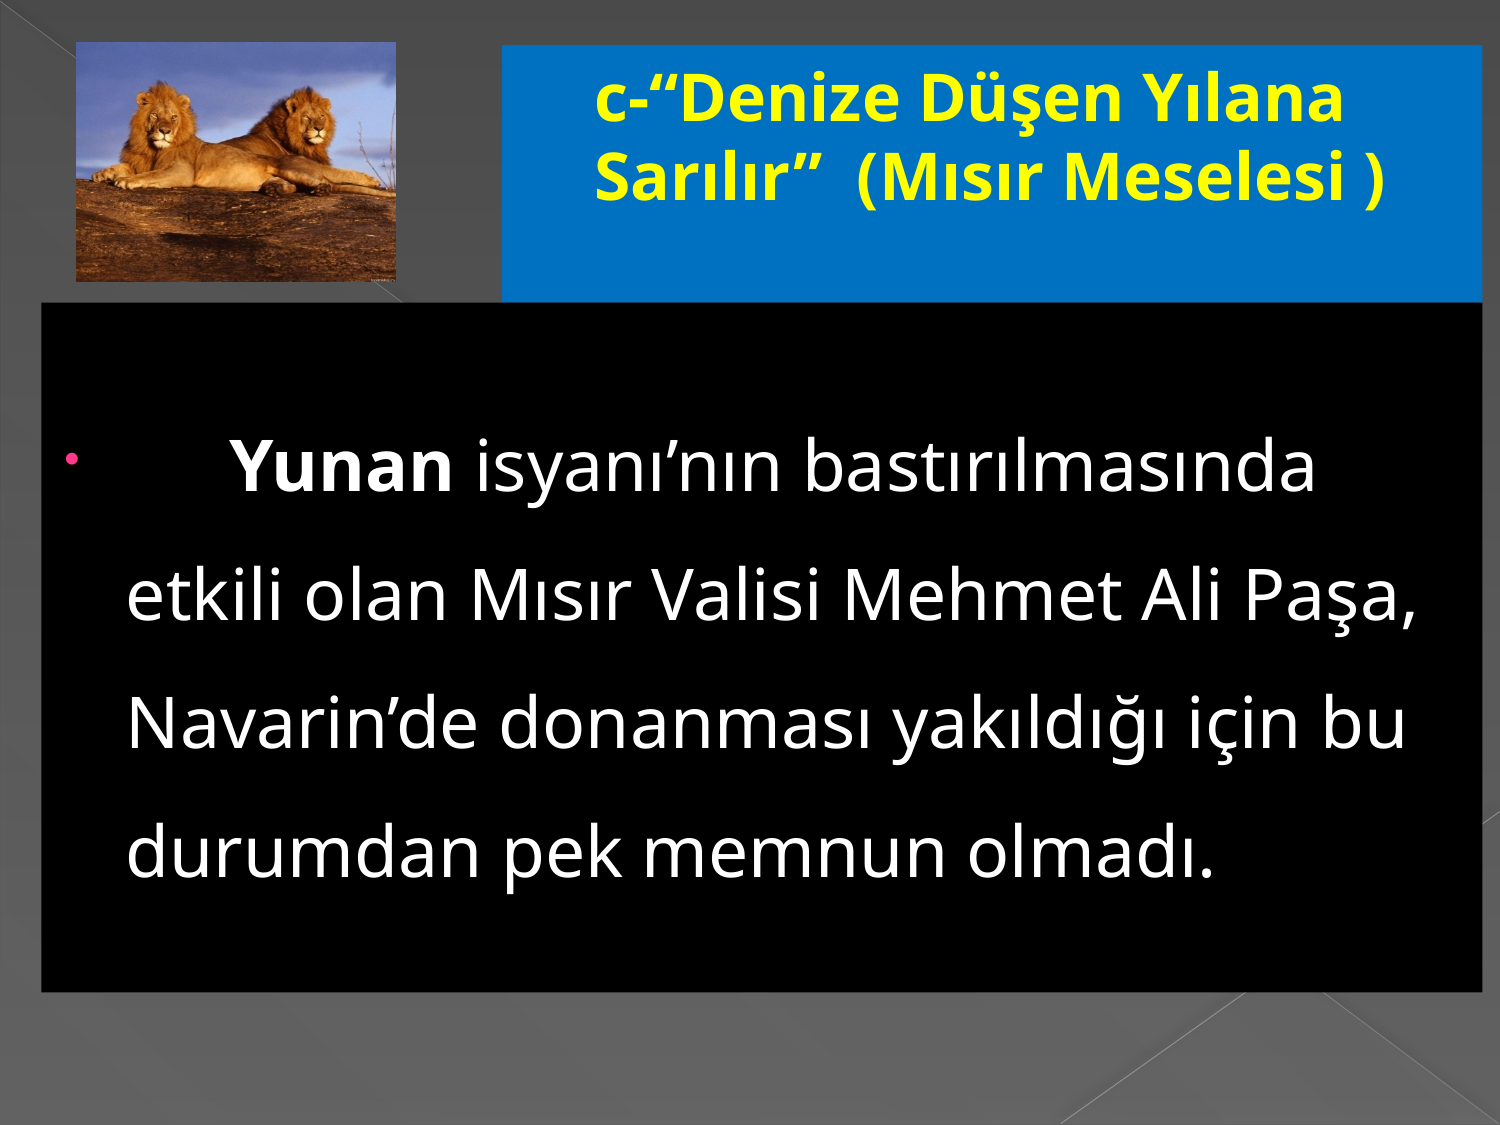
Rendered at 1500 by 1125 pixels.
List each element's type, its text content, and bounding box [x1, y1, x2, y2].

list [76, 42, 396, 282]
list Yunan isyanı’nın bastırılmasında etkili olan Mısır Valisi Mehmet Ali Paşa, Navarin’de donanması yakıldığı için bu durumdan pek memnun olmadı. [41, 302, 1483, 993]
title c-“Denize Düşen Yılana Sarılır” (Mısır Meselesi ) [501, 45, 1483, 302]
